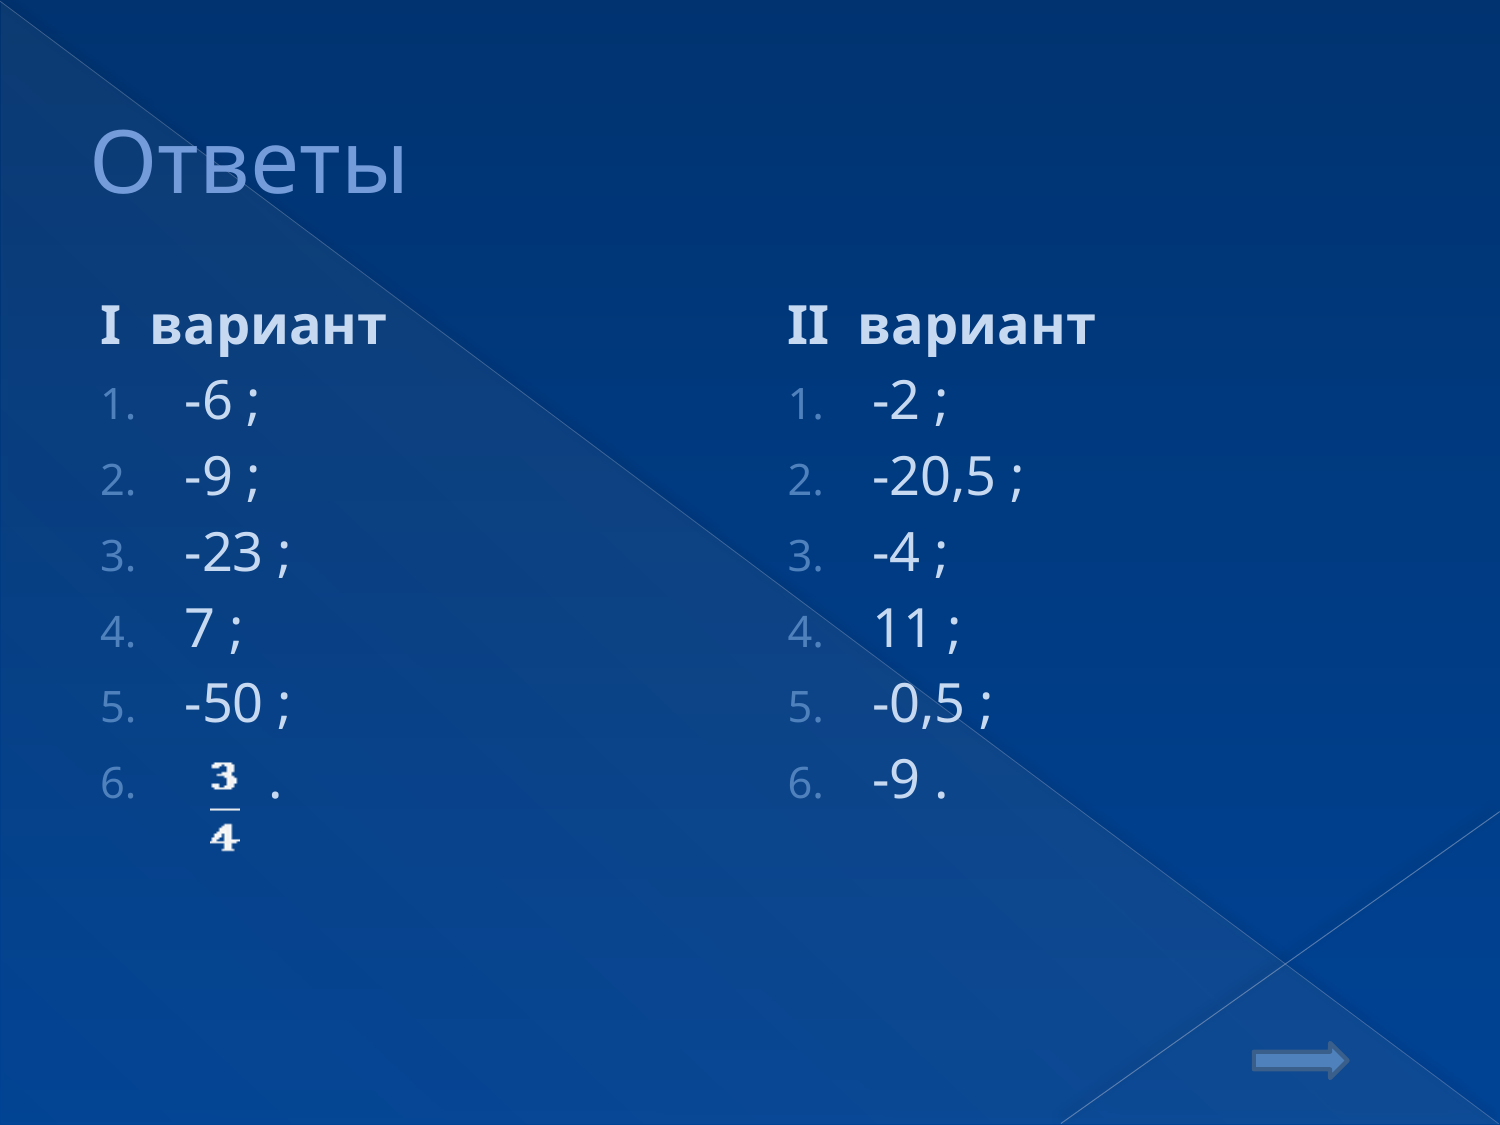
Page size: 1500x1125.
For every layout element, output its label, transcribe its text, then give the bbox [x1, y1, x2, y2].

picture [210, 761, 240, 861]
list II вариант -2 ; -20,5 ; -4 ; 11 ; -0,5 ; -9 . [762, 282, 1425, 1025]
list I вариант -6 ; -9 ; -23 ; 7 ; -50 ; . [75, 282, 738, 1025]
title Ответы [75, 43, 1425, 274]
text_box [1251, 1041, 1350, 1081]
